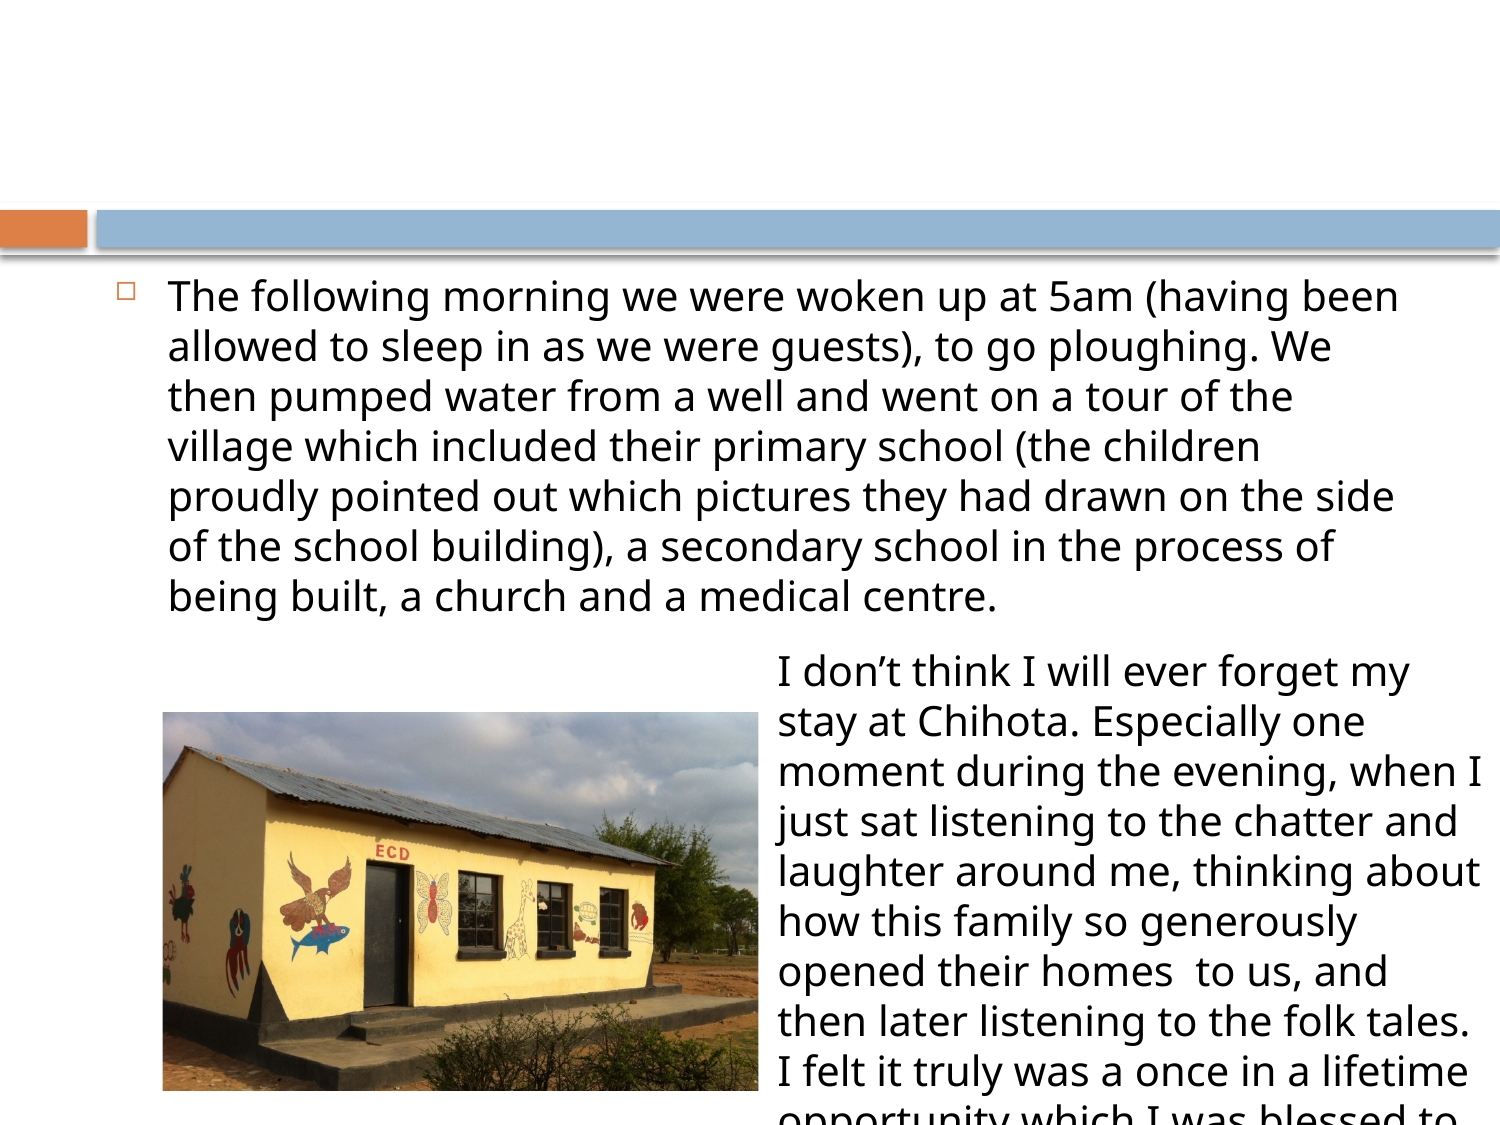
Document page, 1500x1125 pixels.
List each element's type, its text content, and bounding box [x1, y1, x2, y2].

picture [162, 712, 759, 1091]
text_box I don’t think I will ever forget my stay at Chihota. Especially one moment during the evening, when I just sat listening to the chatter and laughter around me, thinking about how this family so generously opened their homes to us, and then later listening to the folk tales. I felt it truly was a once in a lifetime opportunity which I was blessed to have experienced. [762, 637, 1500, 1125]
list The following morning we were woken up at 5am (having been allowed to sleep in as we were guests), to go ploughing. We then pumped water from a well and went on a tour of the village which included their primary school (the children proudly pointed out which pictures they had drawn on the side of the school building), a secondary school in the process of being built, a church and a medical centre. [100, 262, 1438, 600]
